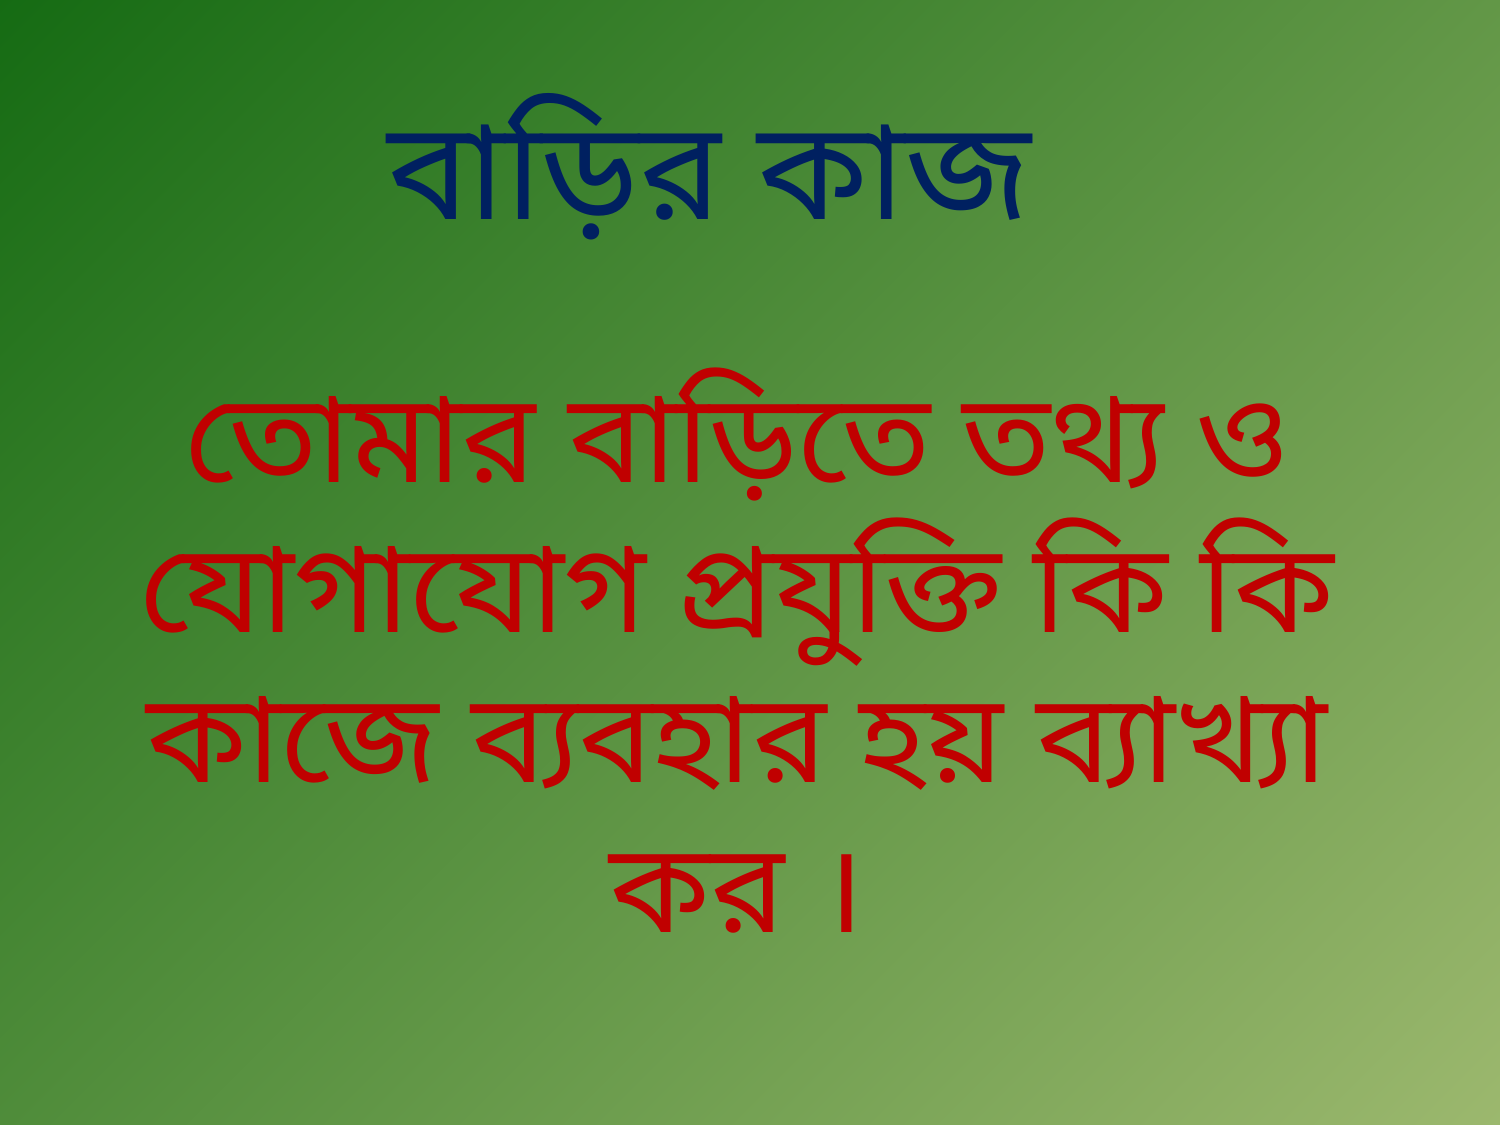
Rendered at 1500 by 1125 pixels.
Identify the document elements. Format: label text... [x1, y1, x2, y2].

text_box তোমার বাড়িতে তথ্য ও যোগাযোগ প্রযুক্তি কি কি কাজে ব্যবহার হয় ব্যাখ্যা কর । [99, 349, 1375, 965]
text_box বাড়ির কাজ [372, 75, 1082, 255]
